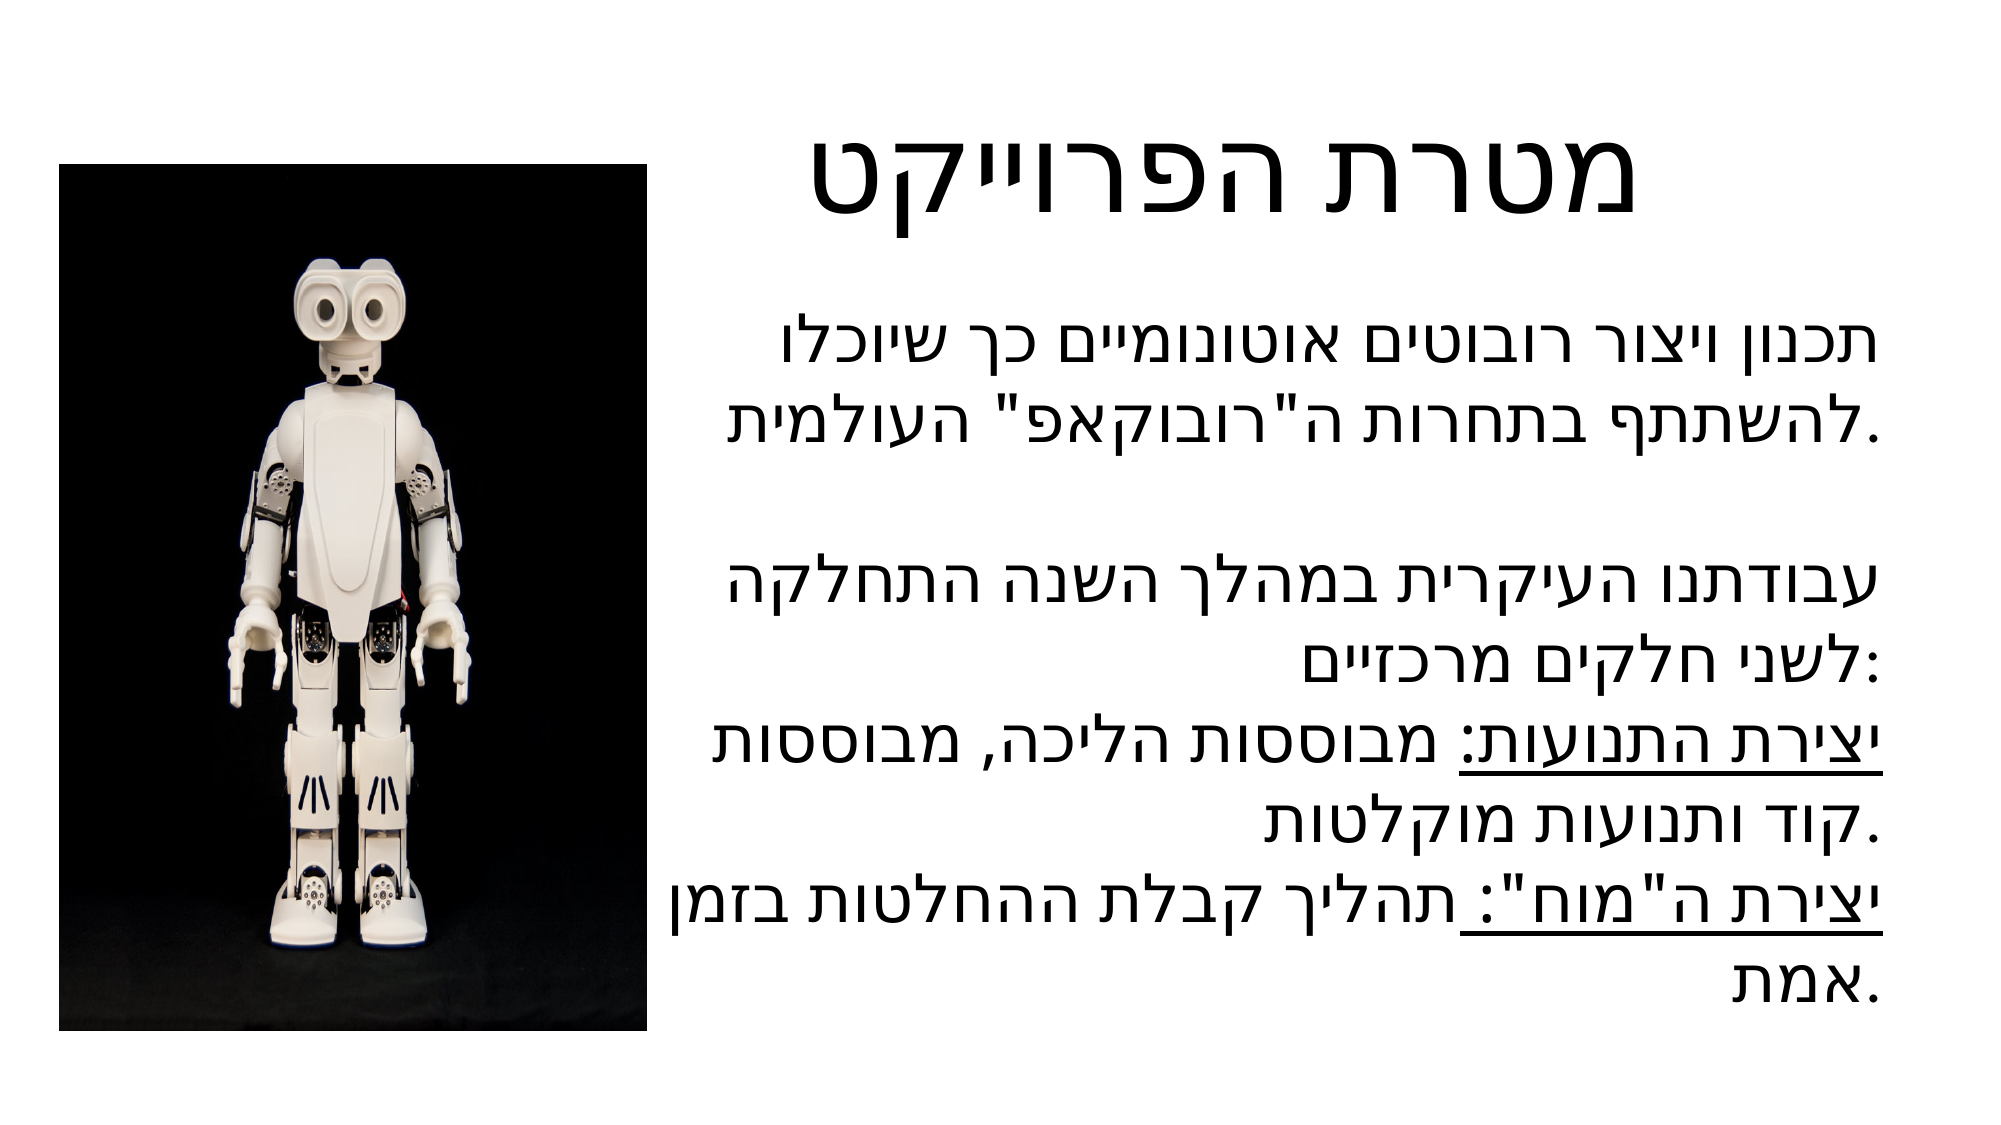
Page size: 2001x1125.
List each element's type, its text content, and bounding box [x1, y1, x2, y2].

title מטרת הפרוייקט [159, 93, 1660, 248]
text_box תכנון ויצור רובוטים אוטונומיים כך שיוכלו להשתתף בתחרות ה"רובוקאפ" העולמית. עבודתנו העיקרית במהלך השנה התחלקה לשני חלקים מרכזיים: יצירת התנועות: מבוססות הליכה, מבוססות קוד ותנועות מוקלטות. יצירת ה"מוח": תהליך קבלת ההחלטות בזמן אמת. [646, 288, 1898, 1103]
picture [59, 164, 647, 1031]
